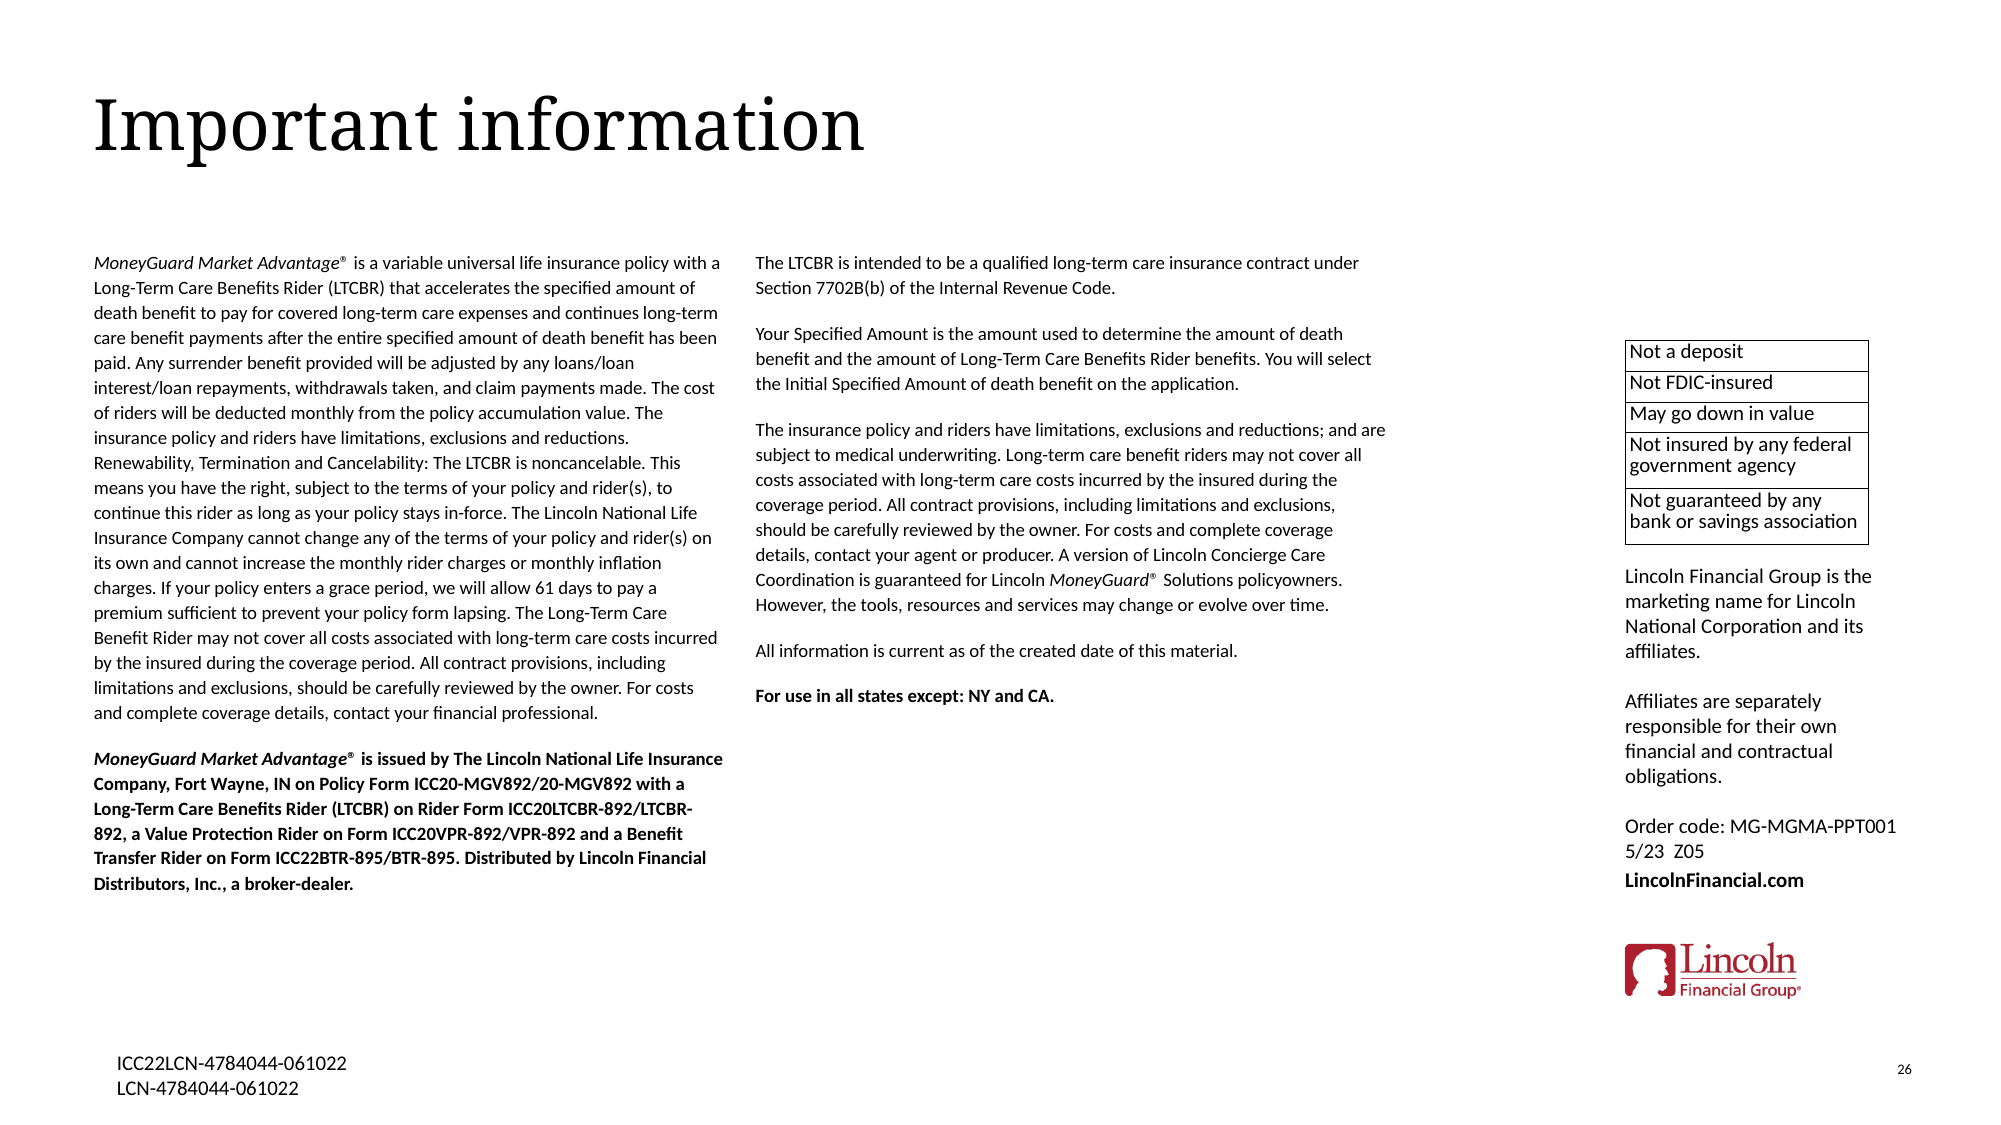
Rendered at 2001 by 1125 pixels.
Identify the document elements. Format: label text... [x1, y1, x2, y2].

title Important information [93, 79, 1905, 166]
list MoneyGuard Market Advantage® is a variable universal life insurance policy with a Long-Term Care Benefits Rider (LTCBR) that accelerates the specified amount of death benefit to pay for covered long-term care expenses and continues ​long-term care benefit payments after the entire specified amount of death benefit has been paid. Any surrender benefit provided will be adjusted by any loans/loan interest/loan repayments, withdrawals taken, and claim payments made. The cost of riders will be deducted monthly from the policy accumulation value. The insurance policy and riders have limitations, exclusions and reductions. Renewability, Termination and Cancelability: The LTCBR is noncancelable. This means you have the right, subject to the terms of your policy and rider(s), to continue this rider as long as your policy stays in-force. The Lincoln National Life Insurance Company cannot change any of the terms of your policy and rider(s) on its own and cannot increase the monthly rider charges or monthly inflation charges. If your policy enters a grace period, we will allow 61 days to pay a premium sufficient to prevent your policy form lapsing. The Long-Term Care Benefit Rider may not cover all costs associated with long-term care costs incurred by the insured during the coverage period. All contract provisions, including limitations and exclusions, should be carefully reviewed by the owner. For costs and complete coverage details, contact your financial professional.​ MoneyGuard Market Advantage® is issued by The Lincoln National Life Insurance Company, Fort Wayne, IN on Policy Form ICC20-MGV892/20-MGV892 with a Long-Term Care Benefits Rider (LTCBR) on Rider Form ICC20LTCBR-892/LTCBR-892, a Value Protection Rider on Form ICC20VPR-892/VPR-892 and a Benefit Transfer Rider on Form ICC22BTR-895/BTR-895. Distributed by Lincoln Financial Distributors, Inc., a broker-dealer.​ The LTCBR is intended to be a qualified long-term care insurance contract under Section 7702B(b) of the Internal Revenue Code. ​ Your Specified Amount is the amount used to determine the amount of death benefit and the amount of Long-Term Care Benefits Rider benefits. You will select the Initial Specified Amount of death benefit on the application. ​ The insurance policy and riders have limitations, exclusions and reductions; and are subject to medical underwriting. Long-term care benefit riders may not cover all costs associated with long-term care costs incurred by the insured during the coverage period. All contract provisions, including limitations and exclusions, should be carefully reviewed by the owner. For costs and complete coverage details, contact your agent or producer. A version of Lincoln Concierge Care Coordination is guaranteed for Lincoln MoneyGuard® Solutions policyowners. However, the tools, resources and services may change or evolve over time.​ All information is current as of the created date of this material.​ For use in all states except: NY and CA. [93, 248, 1388, 913]
picture [1625, 942, 1801, 999]
